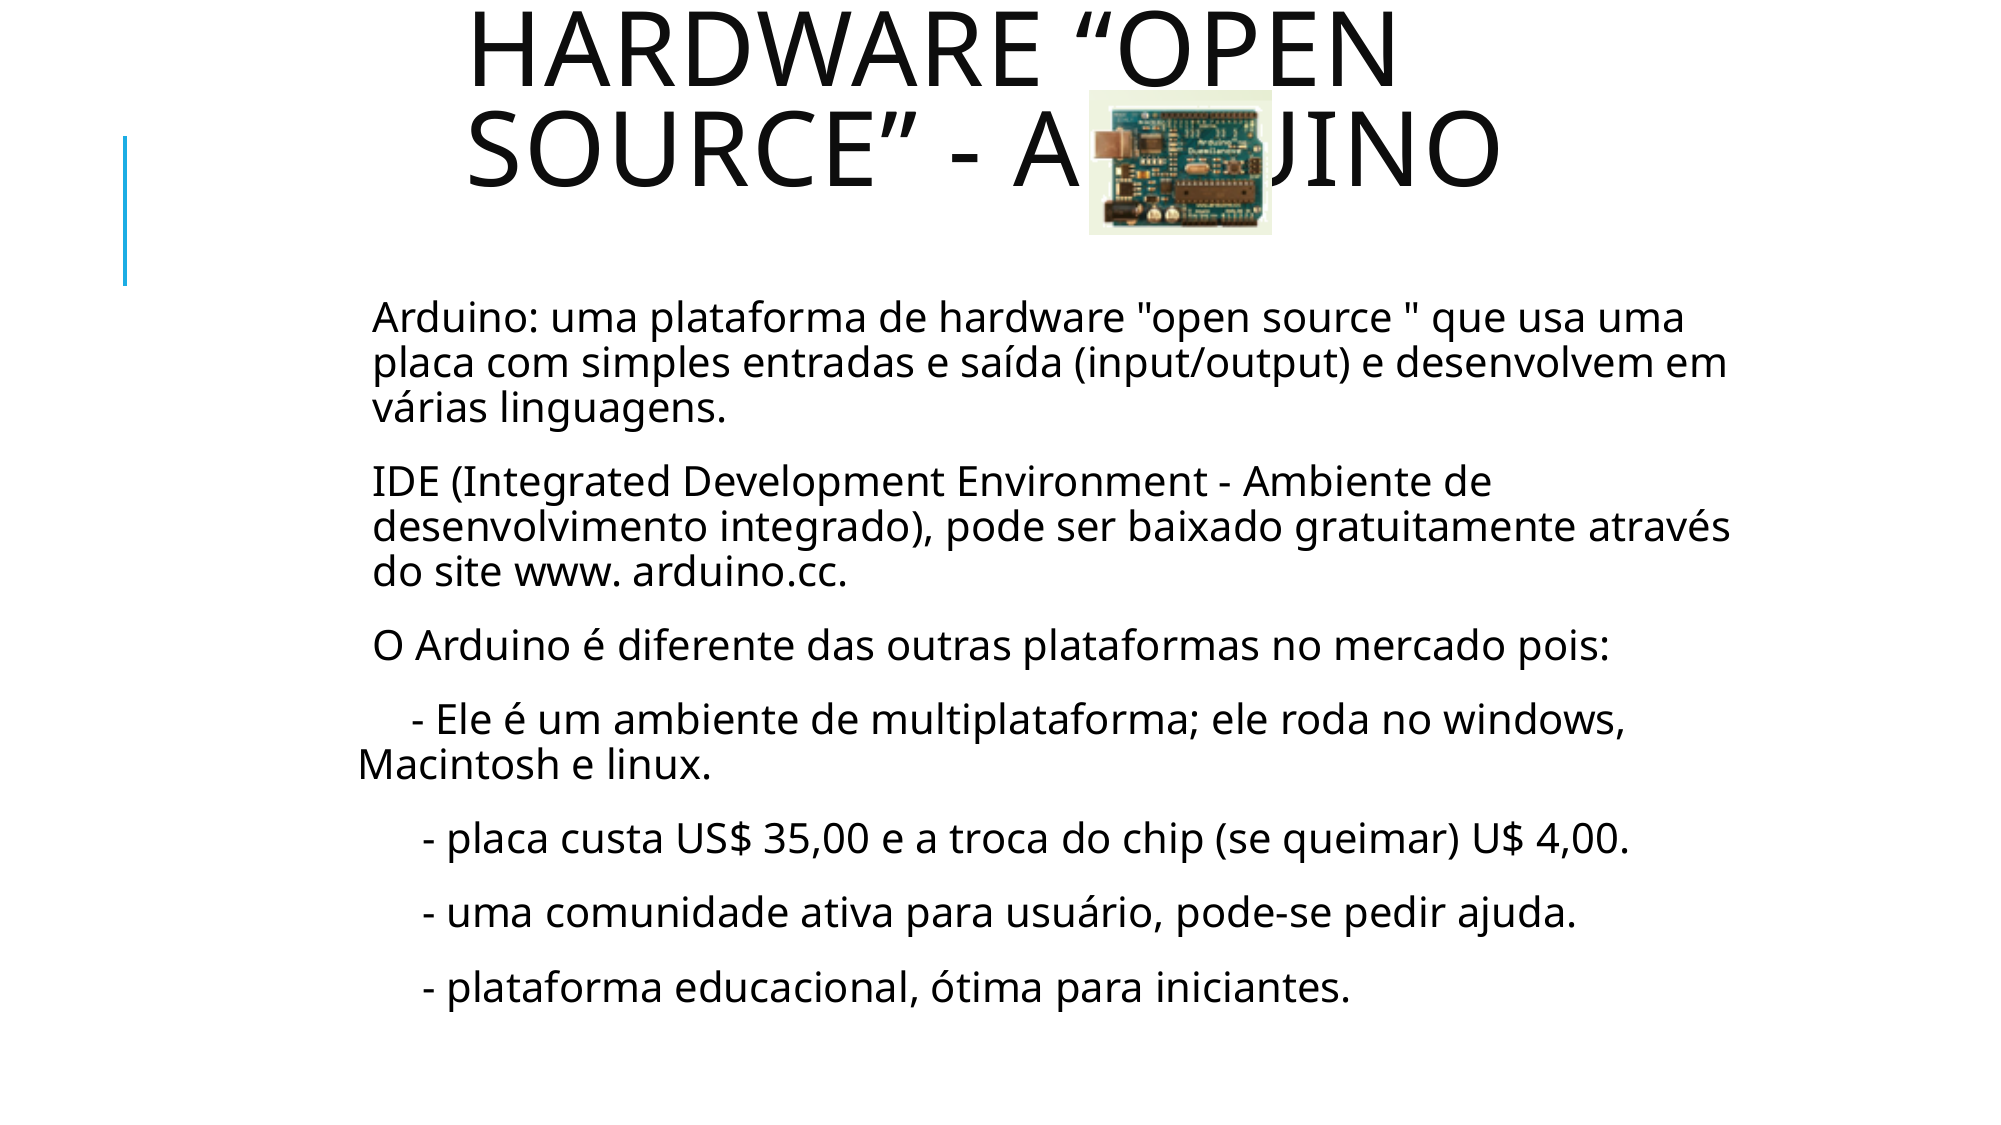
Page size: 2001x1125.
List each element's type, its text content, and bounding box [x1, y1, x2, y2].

list Arduino: uma plataforma de hardware "open source " que usa uma placa com simples entradas e saída (input/output) e desenvolvem em várias linguagens. IDE (Integrated Development Environment - Ambiente de desenvolvimento integrado), pode ser baixado gratuitamente através do site www. arduino.cc. O Arduino é diferente das outras plataformas no mercado pois: - Ele é um ambiente de multiplataforma; ele roda no windows, Macintosh e linux. - placa custa US$ 35,00 e a troca do chip (se queimar) U$ 4,00. - uma comunidade ativa para usuário, pode-se pedir ajuda. - plataforma educacional, ótima para iniciantes. [350, 288, 1750, 1017]
picture [1088, 89, 1272, 236]
title Hardware “open source” - Arduino [450, 0, 1662, 289]
